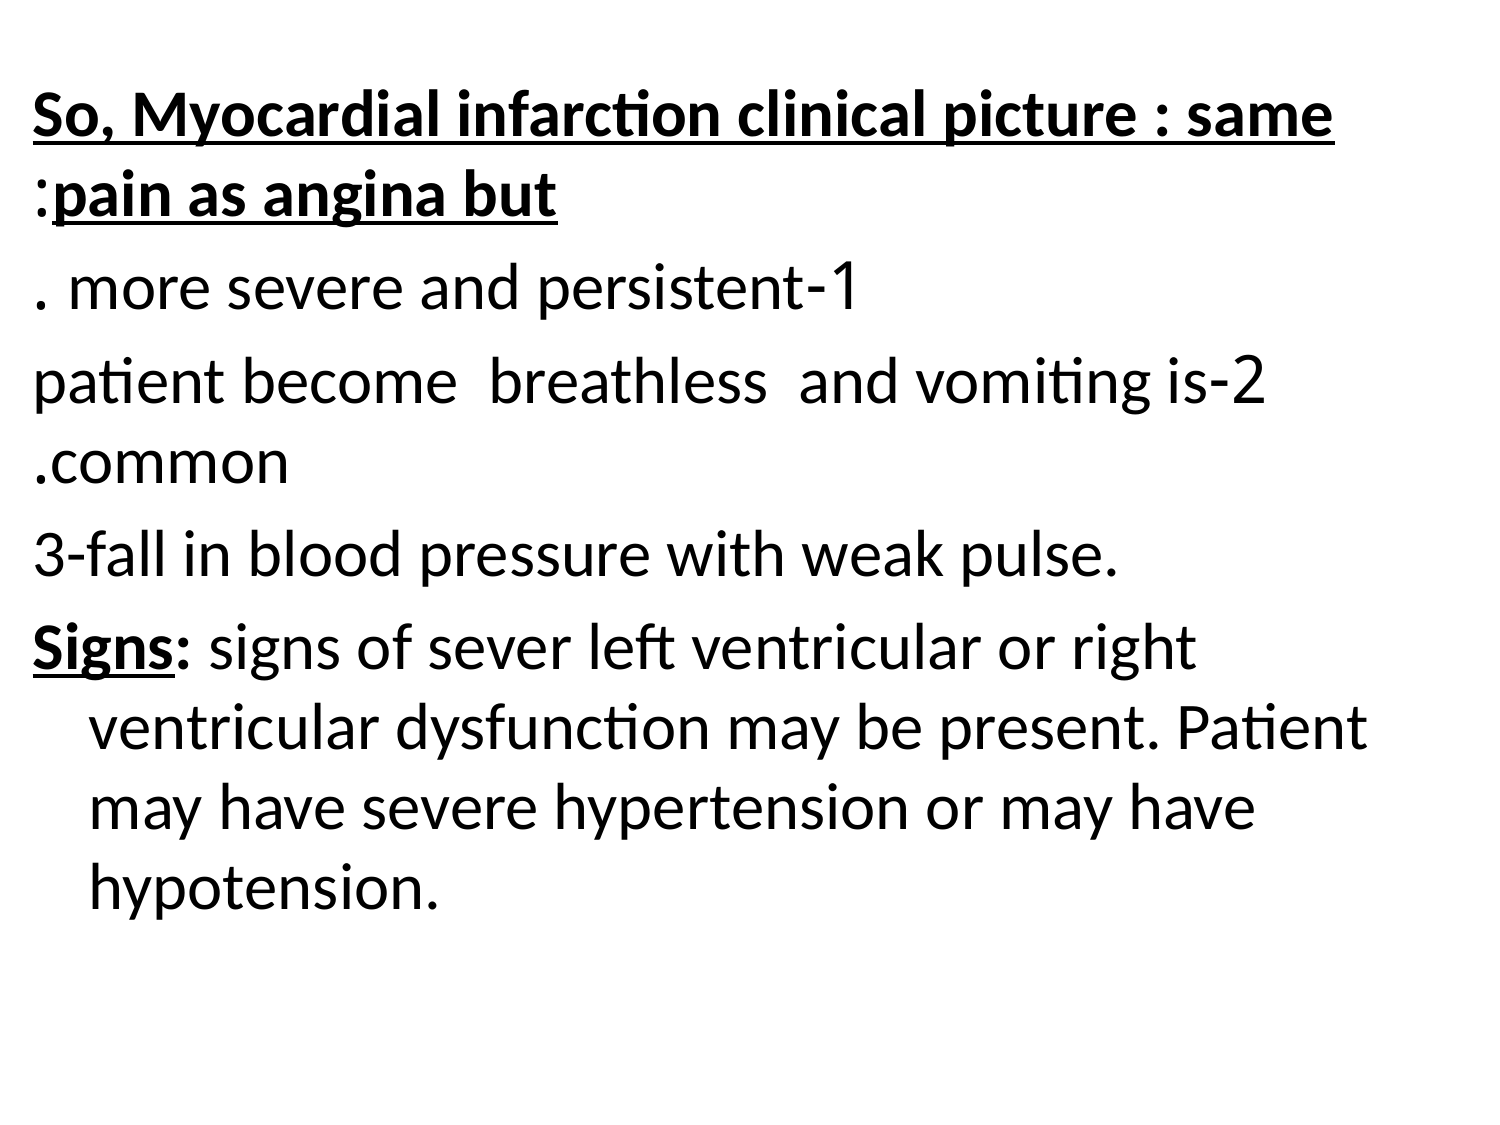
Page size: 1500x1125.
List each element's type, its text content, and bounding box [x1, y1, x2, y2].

list So, Myocardial infarction clinical picture : same pain as angina but: 1-more severe and persistent . 2-patient become breathless and vomiting is common. 3-fall in blood pressure with weak pulse. Signs: signs of sever left ventricular or right ventricular dysfunction may be present. Patient may have severe hypertension or may have hypotension. [17, 62, 1483, 1106]
